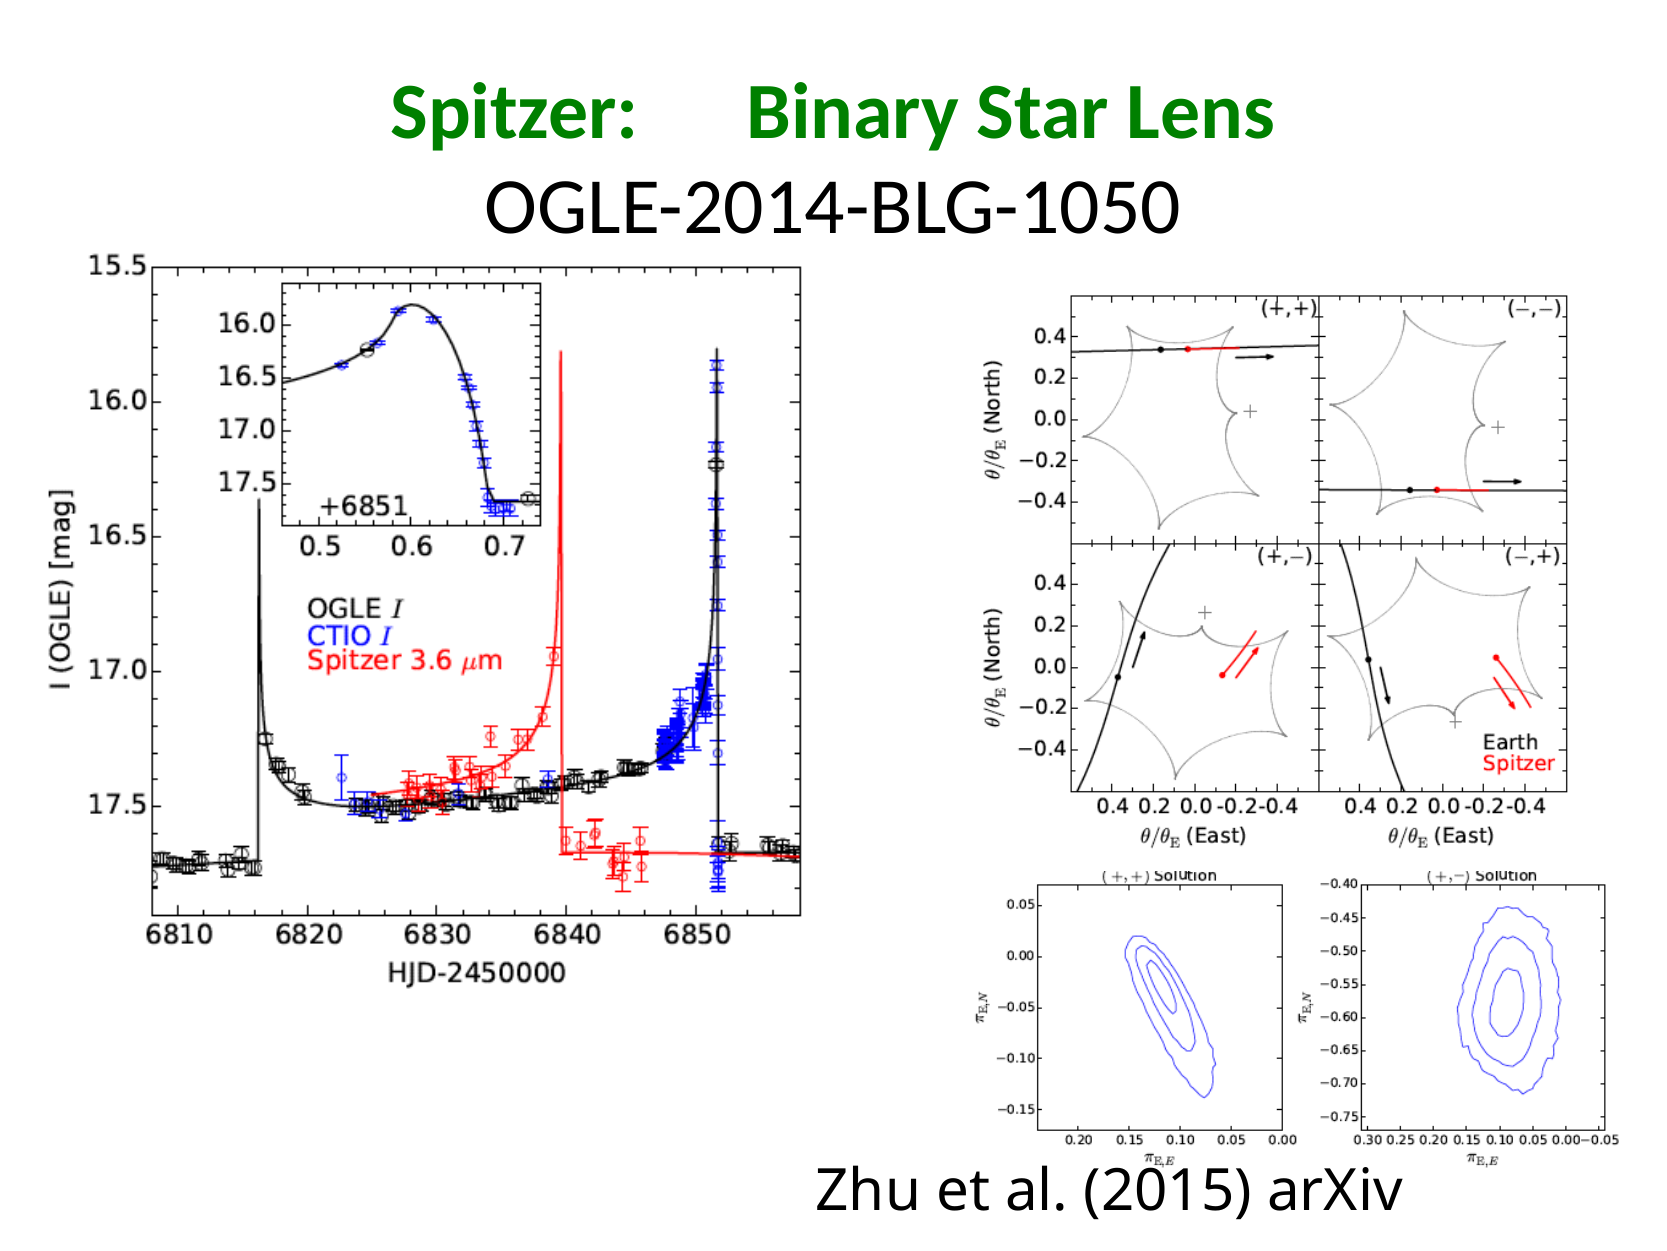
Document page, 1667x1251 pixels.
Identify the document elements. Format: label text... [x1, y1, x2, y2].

title Spitzer: Binary Star Lens OGLE-2014-BLG-1050 [83, 50, 1584, 259]
picture [41, 246, 811, 992]
picture [969, 871, 1625, 1181]
picture [974, 282, 1576, 856]
text_box Zhu et al. (2015) arXiv [738, 1144, 1495, 1230]
